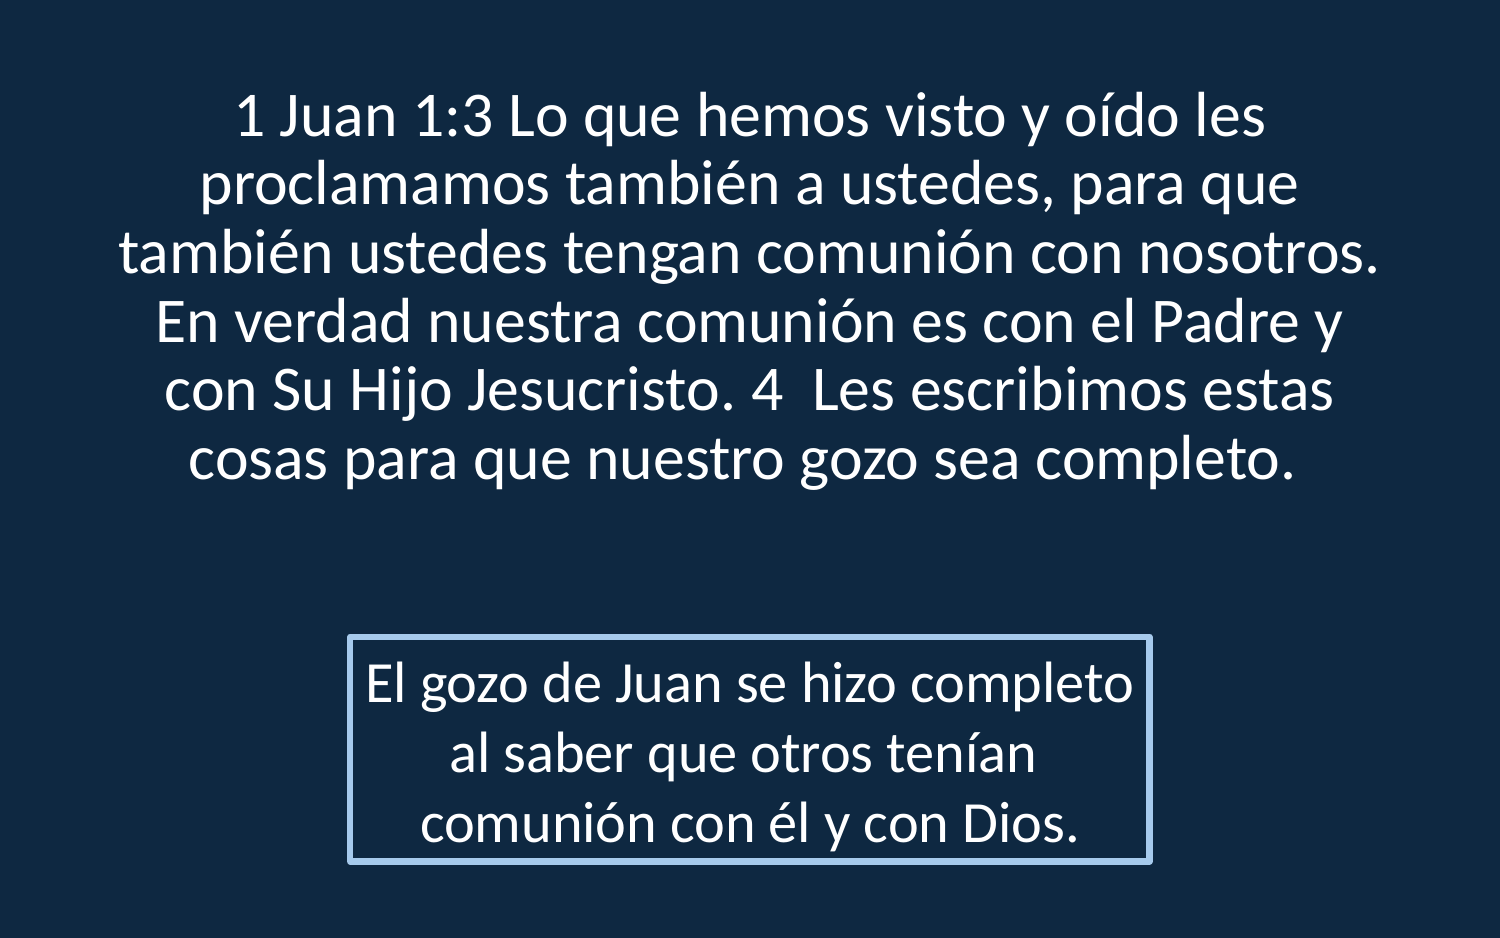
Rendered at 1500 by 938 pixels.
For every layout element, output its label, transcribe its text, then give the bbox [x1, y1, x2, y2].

list 1 Juan 1:3 Lo que hemos visto y oído les proclamamos también a ustedes, para que también ustedes tengan comunión con nosotros. En verdad nuestra comunión es con el Padre y con Su Hijo Jesucristo. 4 Les escribimos estas cosas para que nuestro gozo sea completo. [103, 73, 1397, 669]
text_box El gozo de Juan se hizo completo al saber que otros tenían comunión con él y con Dios. [350, 636, 1150, 862]
